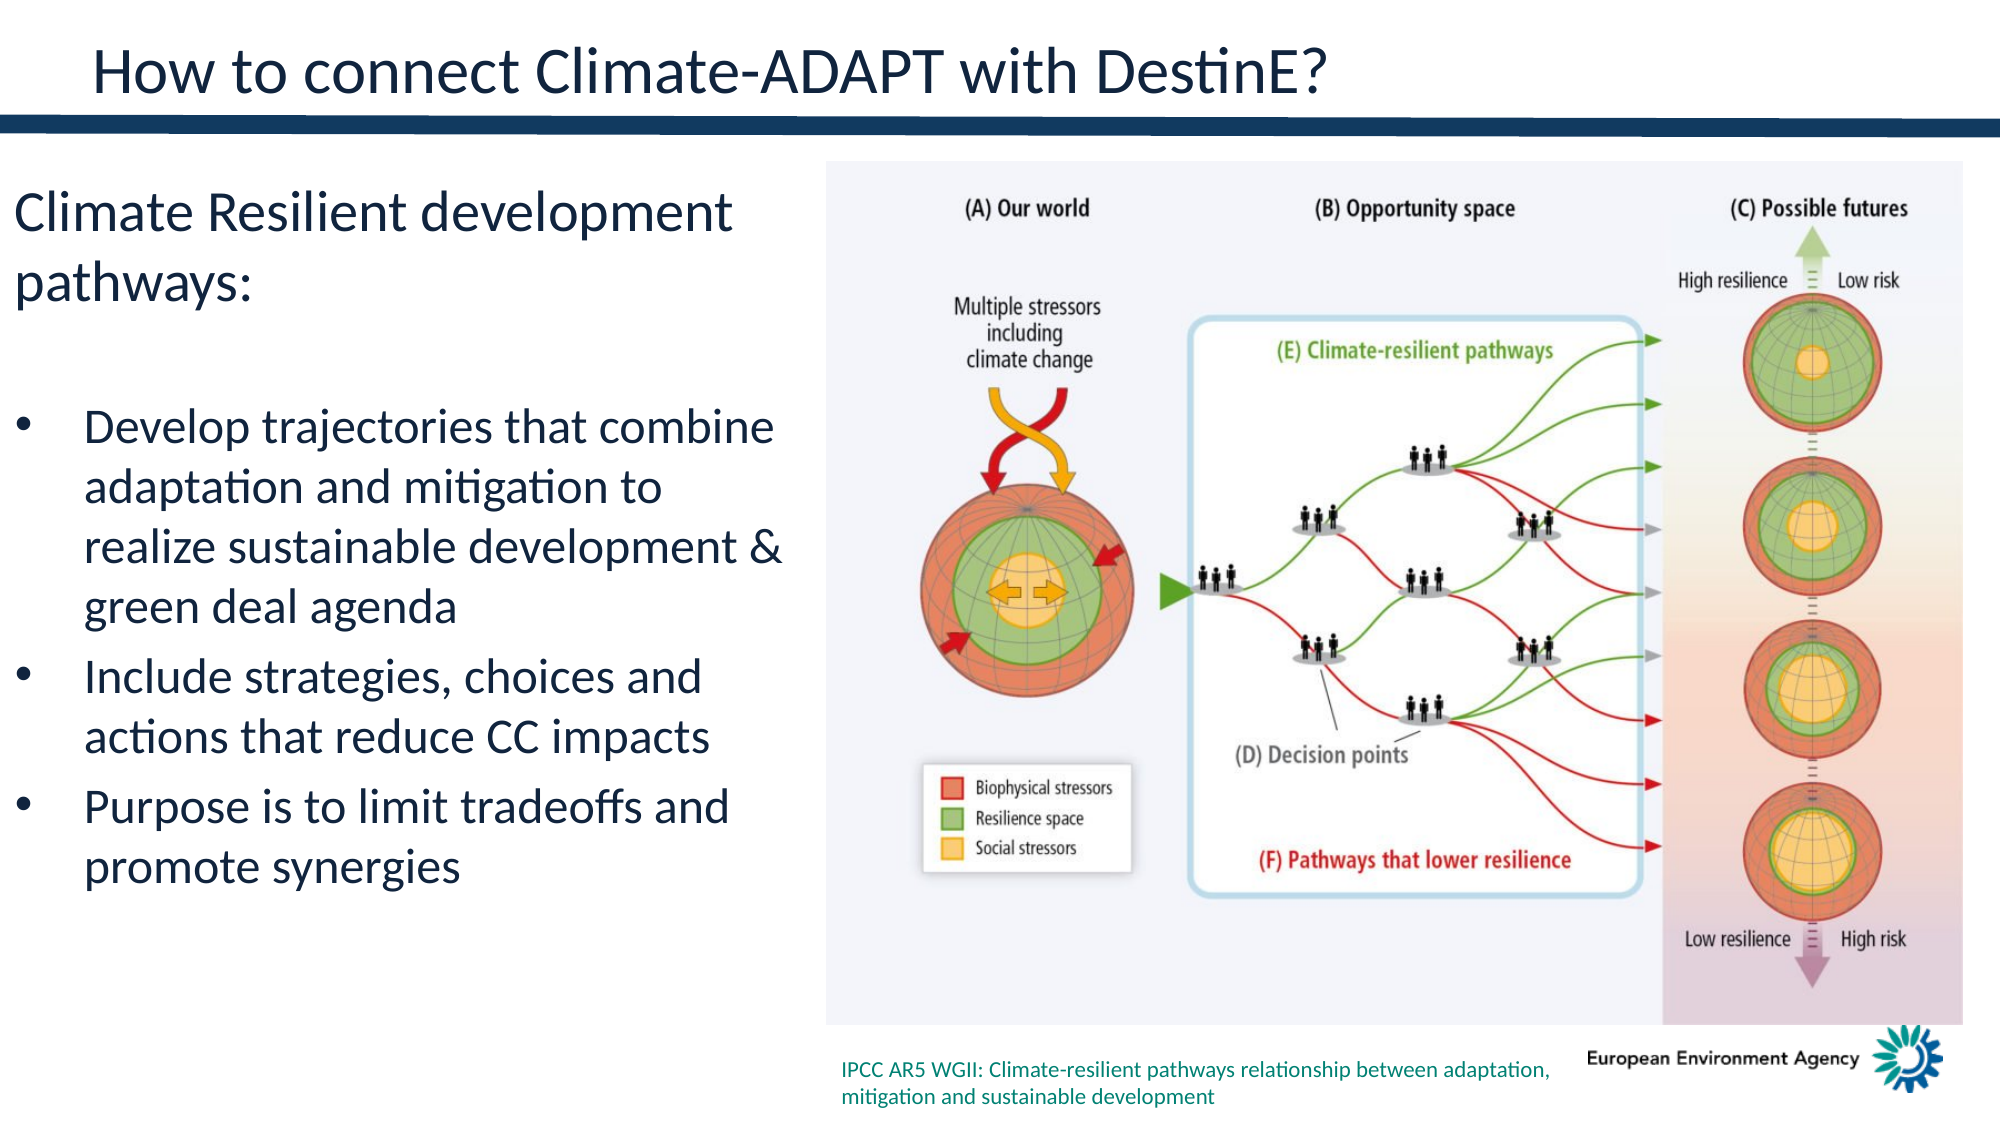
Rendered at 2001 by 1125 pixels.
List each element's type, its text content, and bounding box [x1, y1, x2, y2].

list How to connect Climate-ADAPT with DestinE? [77, 19, 1923, 131]
list Climate Resilient development pathways: Develop trajectories that combine adaptation and mitigation to realize sustainable development & green deal agenda Include strategies, choices and actions that reduce CC impacts Purpose is to limit tradeoffs and promote synergies [0, 165, 802, 600]
list IPCC AR5 WGII: Climate-resilient pathways relationship between adaptation, mitigation and sustainable development [826, 1046, 1586, 1092]
picture [826, 160, 1963, 1093]
